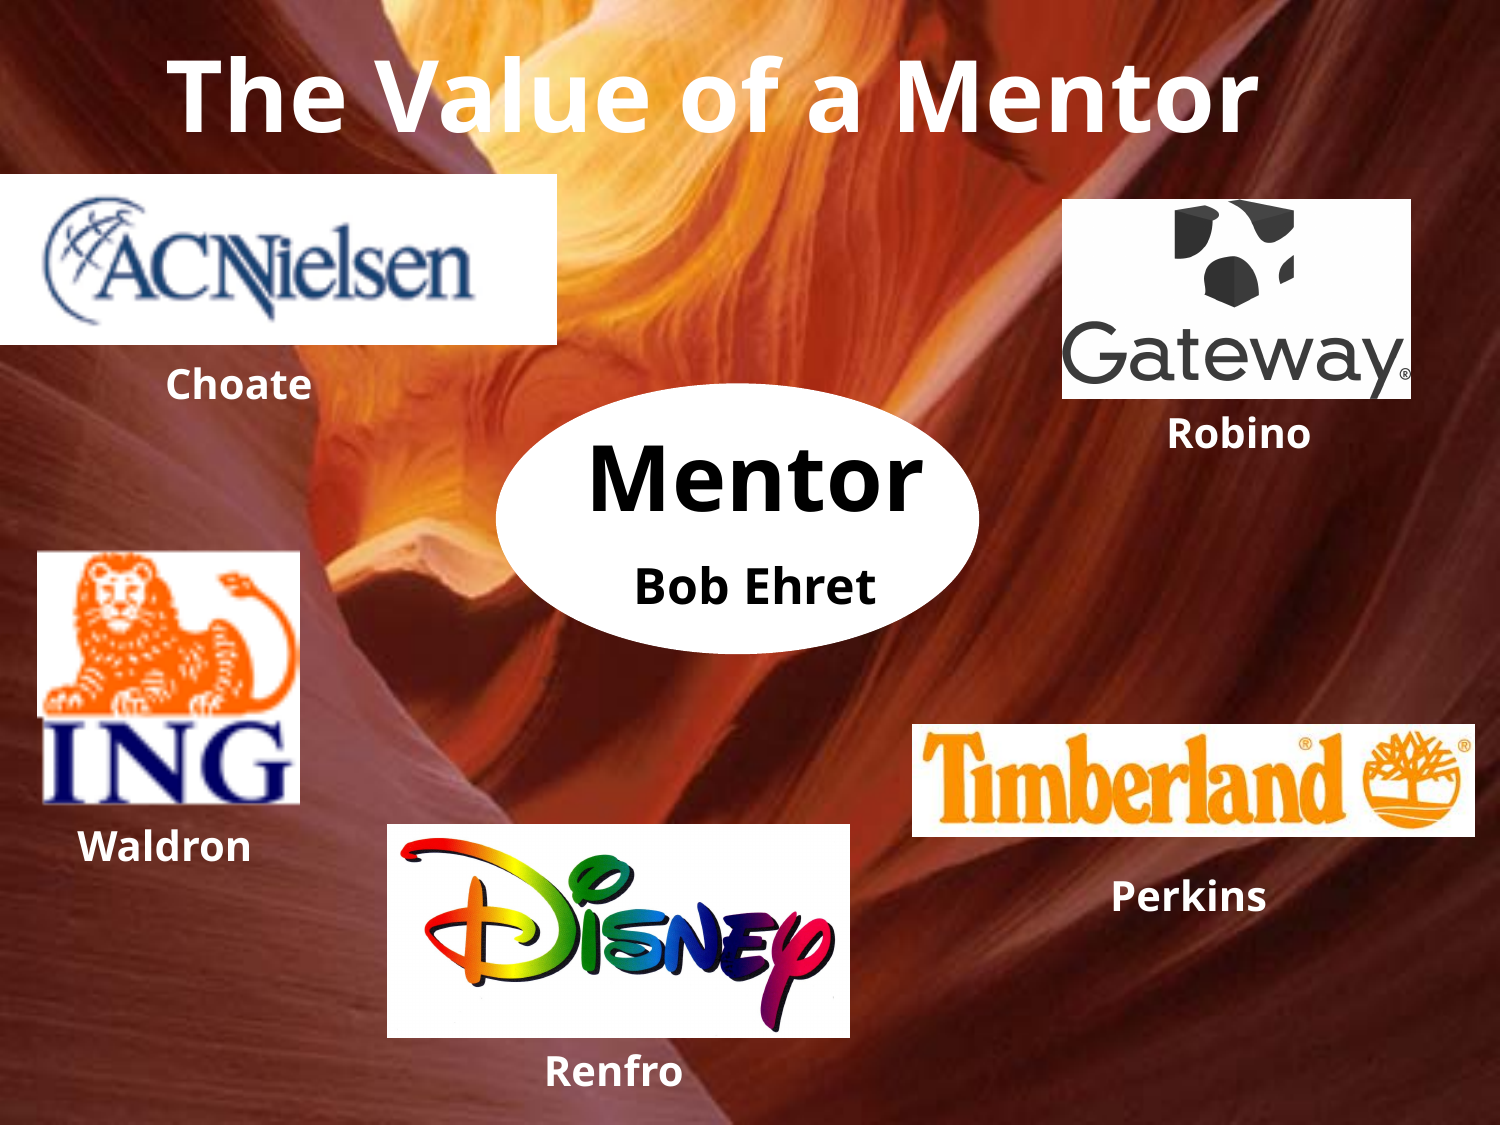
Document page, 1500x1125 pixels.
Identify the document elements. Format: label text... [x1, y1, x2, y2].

text_box [593, 623, 624, 635]
text_box Waldron [62, 812, 416, 878]
text_box Choate [62, 354, 416, 415]
text_box [500, 477, 512, 560]
text_box [599, 387, 876, 412]
text_box [624, 460, 875, 664]
text_box Perkins [1012, 862, 1366, 928]
text_box The Value of a Mentor [150, 24, 1278, 160]
picture [0, 0, 1500, 1125]
text_box Mentor Bob Ehret [512, 412, 999, 623]
text_box Robino [1062, 399, 1416, 465]
text_box Renfro [437, 1048, 791, 1103]
